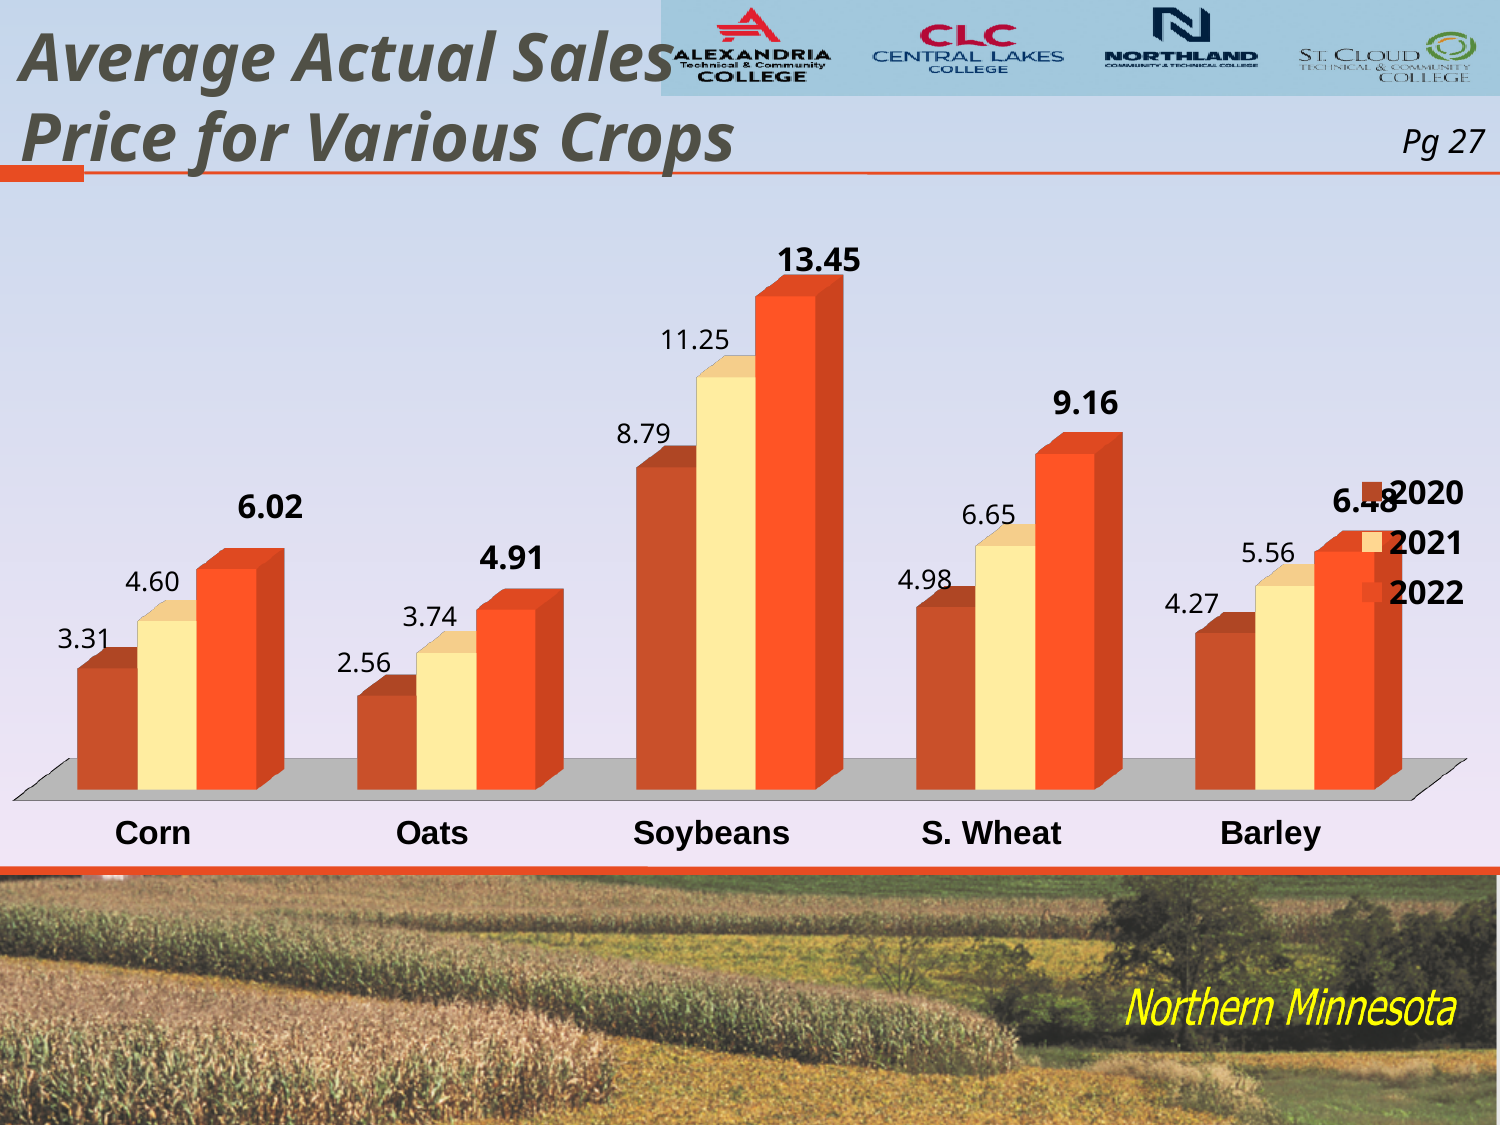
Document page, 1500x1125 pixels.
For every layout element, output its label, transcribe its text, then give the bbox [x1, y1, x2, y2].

picture [661, 0, 1500, 96]
text_box Average Actual Sales Price for Various Crops [5, 12, 1132, 177]
text_box Pg 27 [1362, 112, 1500, 168]
picture [0, 875, 1500, 1125]
chart [5, 191, 1488, 893]
